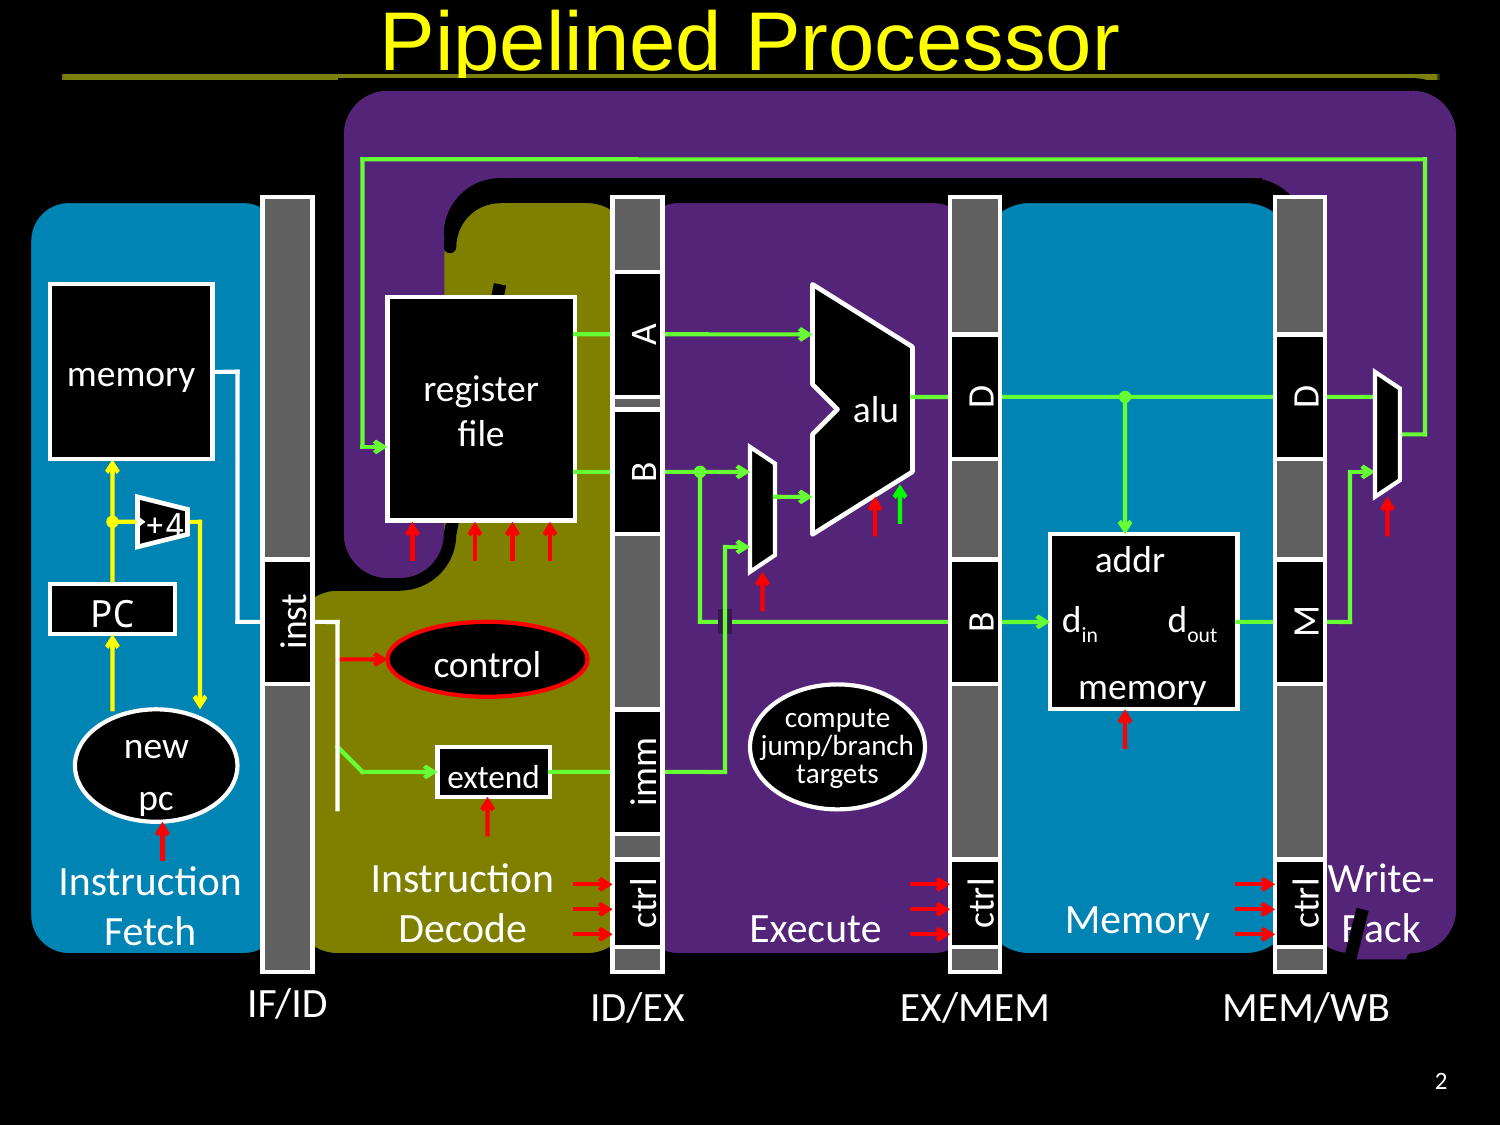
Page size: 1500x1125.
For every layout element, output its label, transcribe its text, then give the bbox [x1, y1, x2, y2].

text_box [638, 196, 976, 960]
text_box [137, 496, 188, 548]
table_cell [135, 329, 288, 964]
text_box EX/MEM [875, 971, 1075, 1037]
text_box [287, 196, 638, 960]
table_cell [1326, 523, 1463, 960]
text_box ID/EX [575, 971, 700, 1037]
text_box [1329, 531, 1463, 960]
text_box IF/ID [225, 969, 350, 1034]
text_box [337, 84, 1463, 521]
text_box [976, 196, 1326, 960]
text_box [24, 196, 286, 964]
picture [62, 75, 1440, 80]
text_box MEM/WB [1199, 971, 1413, 1037]
title Pipelined Processor [37, 0, 1463, 75]
